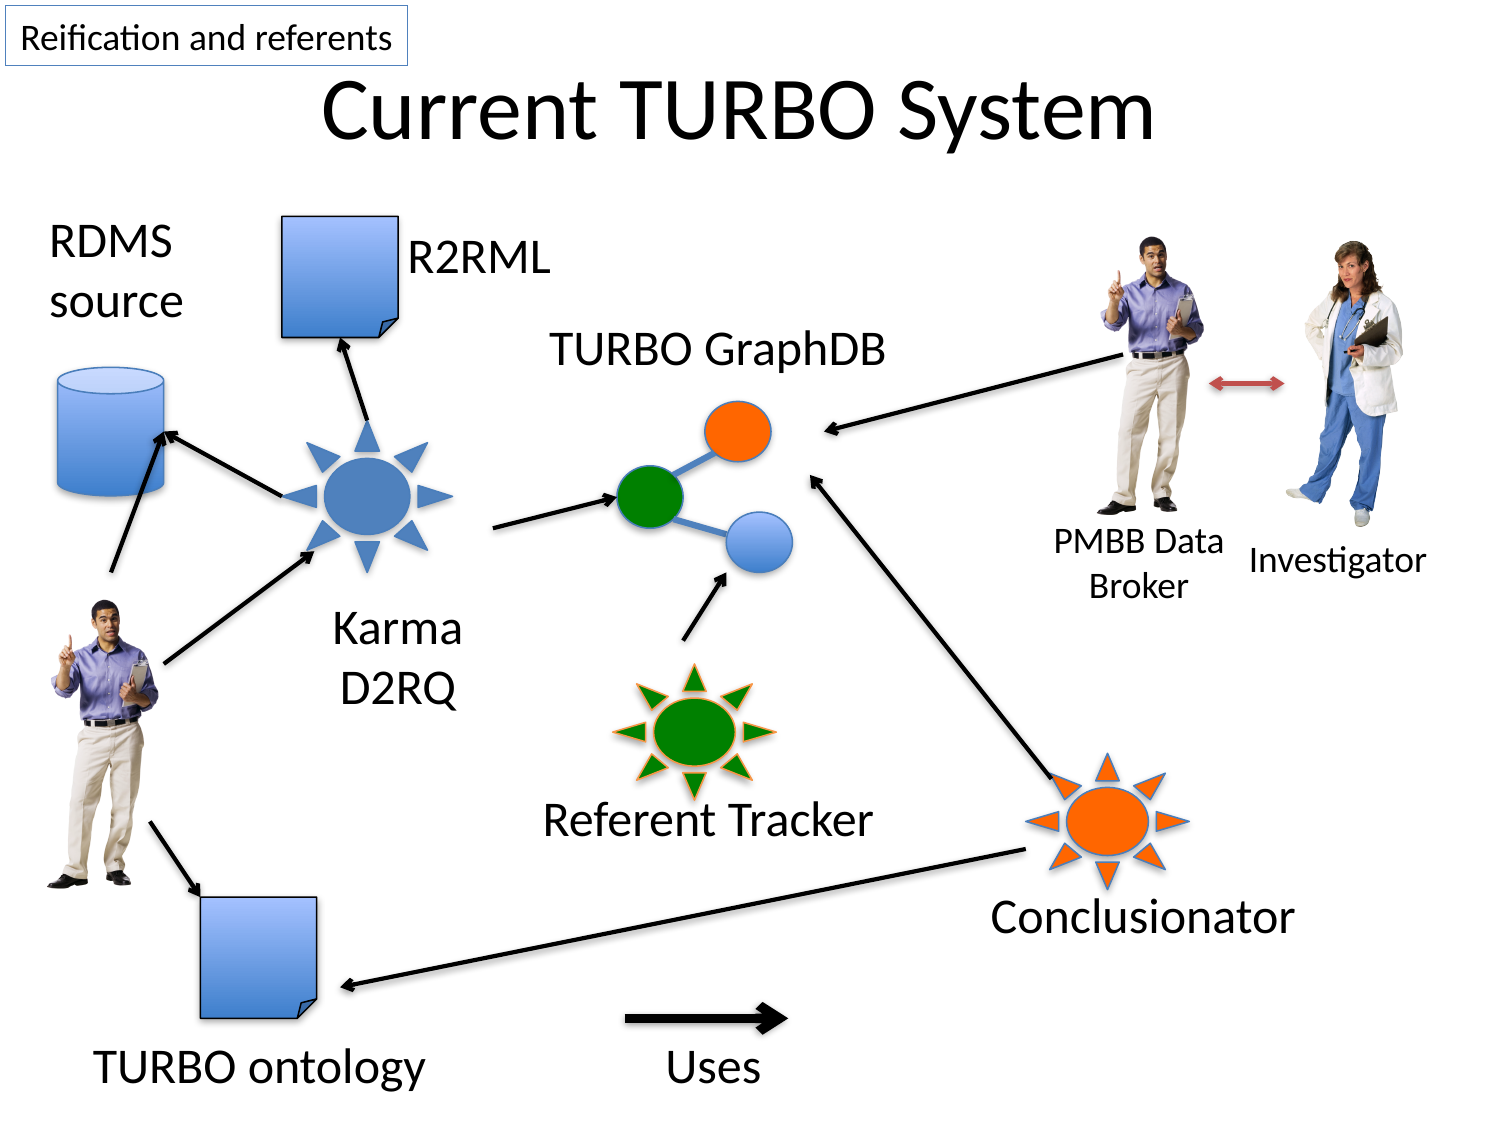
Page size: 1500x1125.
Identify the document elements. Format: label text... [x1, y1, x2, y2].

text_box [56, 366, 165, 497]
text_box [635, 683, 670, 712]
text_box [492, 496, 618, 529]
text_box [673, 518, 727, 535]
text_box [339, 337, 368, 421]
text_box [306, 441, 341, 473]
picture [1284, 239, 1405, 528]
text_box Referent Tracker [527, 778, 890, 847]
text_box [809, 474, 1052, 780]
text_box [725, 511, 794, 574]
text_box [393, 441, 429, 473]
text_box [637, 753, 670, 778]
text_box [163, 551, 315, 665]
text_box Investigator [1234, 527, 1472, 588]
text_box [682, 771, 707, 778]
text_box [354, 426, 381, 452]
text_box [323, 457, 411, 536]
text_box [611, 721, 647, 743]
text_box [1048, 842, 1083, 871]
text_box RDMS source [34, 199, 200, 335]
text_box [1132, 842, 1167, 871]
text_box [1155, 810, 1191, 832]
text_box [719, 683, 753, 712]
text_box [307, 519, 341, 549]
text_box [742, 721, 778, 743]
text_box [199, 896, 318, 1020]
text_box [339, 848, 1026, 988]
text_box Conclusionator [1031, 875, 1311, 951]
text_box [673, 452, 715, 476]
title Current TURBO System [75, 42, 1426, 166]
text_box [1095, 861, 1120, 875]
text_box TURBO ontology [78, 1026, 442, 1102]
text_box [354, 541, 381, 574]
text_box [1055, 774, 1083, 801]
text_box [652, 697, 737, 767]
picture [41, 594, 164, 894]
text_box [1095, 752, 1120, 782]
text_box R2RML [392, 216, 566, 292]
text_box [719, 753, 752, 778]
text_box [393, 519, 429, 551]
text_box Uses [650, 1026, 777, 1102]
text_box [616, 465, 684, 530]
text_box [163, 431, 283, 497]
picture [1091, 231, 1210, 521]
text_box [287, 484, 318, 509]
text_box [704, 400, 772, 463]
text_box [1132, 772, 1167, 801]
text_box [149, 821, 201, 898]
text_box [1065, 786, 1150, 857]
text_box [417, 484, 454, 509]
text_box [823, 354, 1124, 432]
text_box Karma D2RQ [317, 587, 479, 722]
text_box PMBB Data Broker [1056, 508, 1285, 614]
text_box TURBO GraphDB [534, 307, 902, 383]
text_box [682, 663, 707, 693]
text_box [682, 572, 727, 641]
text_box [281, 215, 399, 339]
text_box Reification and referents [5, 5, 408, 66]
text_box [1024, 810, 1060, 832]
